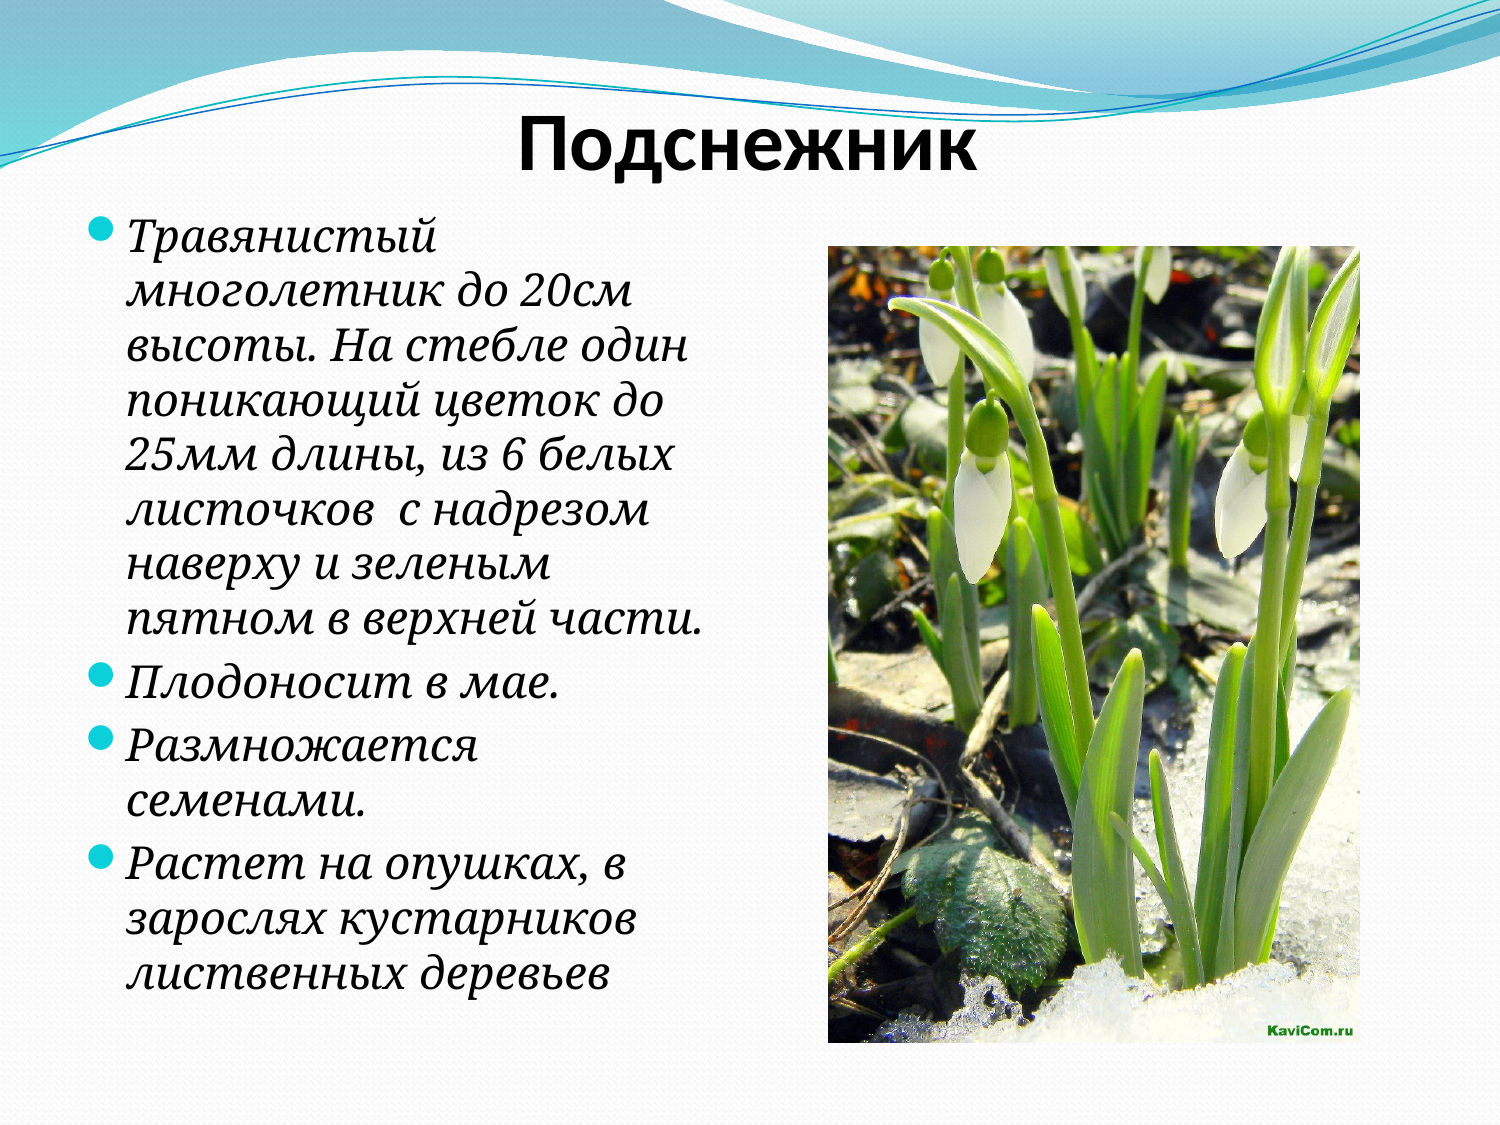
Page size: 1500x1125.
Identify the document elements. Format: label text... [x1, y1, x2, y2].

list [827, 245, 1360, 1043]
title Подснежник [82, 0, 1432, 188]
list Травянистый многолетник до 20см высоты. На стебле один поникающий цветок до 25мм длины, из 6 белых листочков с надрезом наверху и зеленым пятном в верхней части. Плодоносит в мае. Размножается семенами. Растет на опушках, в зарослях кустарников лиственных деревьев [70, 199, 722, 1055]
